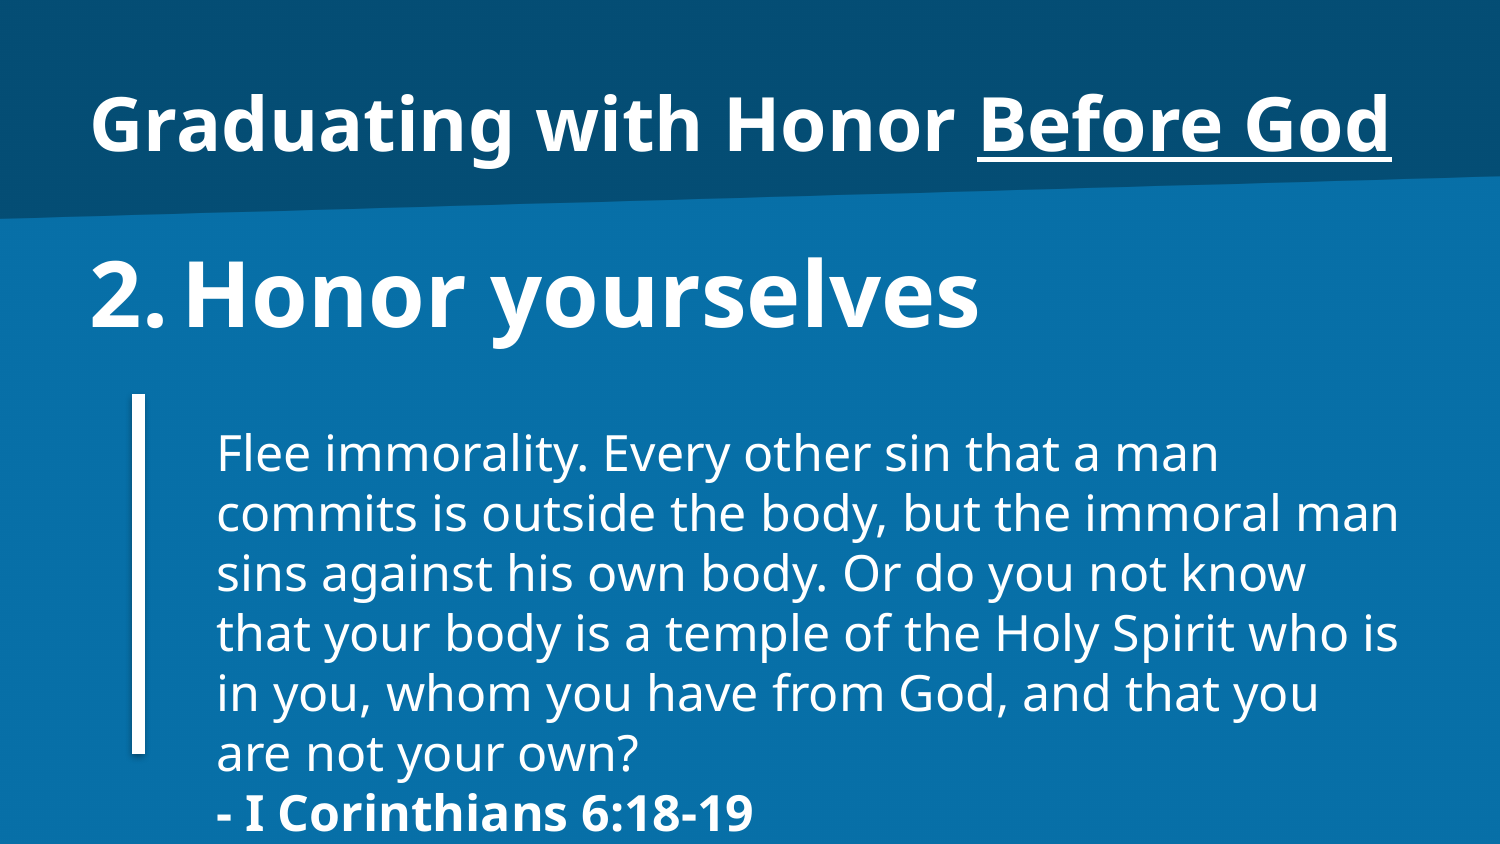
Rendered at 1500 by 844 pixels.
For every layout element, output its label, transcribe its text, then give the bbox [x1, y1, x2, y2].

text_box Flee immorality. Every other sin that a man commits is outside the body, but the immoral man sins against his own body. Or do you not know that your body is a temple of the Holy Spirit who is in you, whom you have from God, and that you are not your own? - I Corinthians 6:18-19 [201, 413, 1418, 844]
list Honor yourselves [75, 228, 1457, 793]
title Graduating with Honor Before God [75, 45, 1425, 174]
picture [0, 177, 1500, 844]
